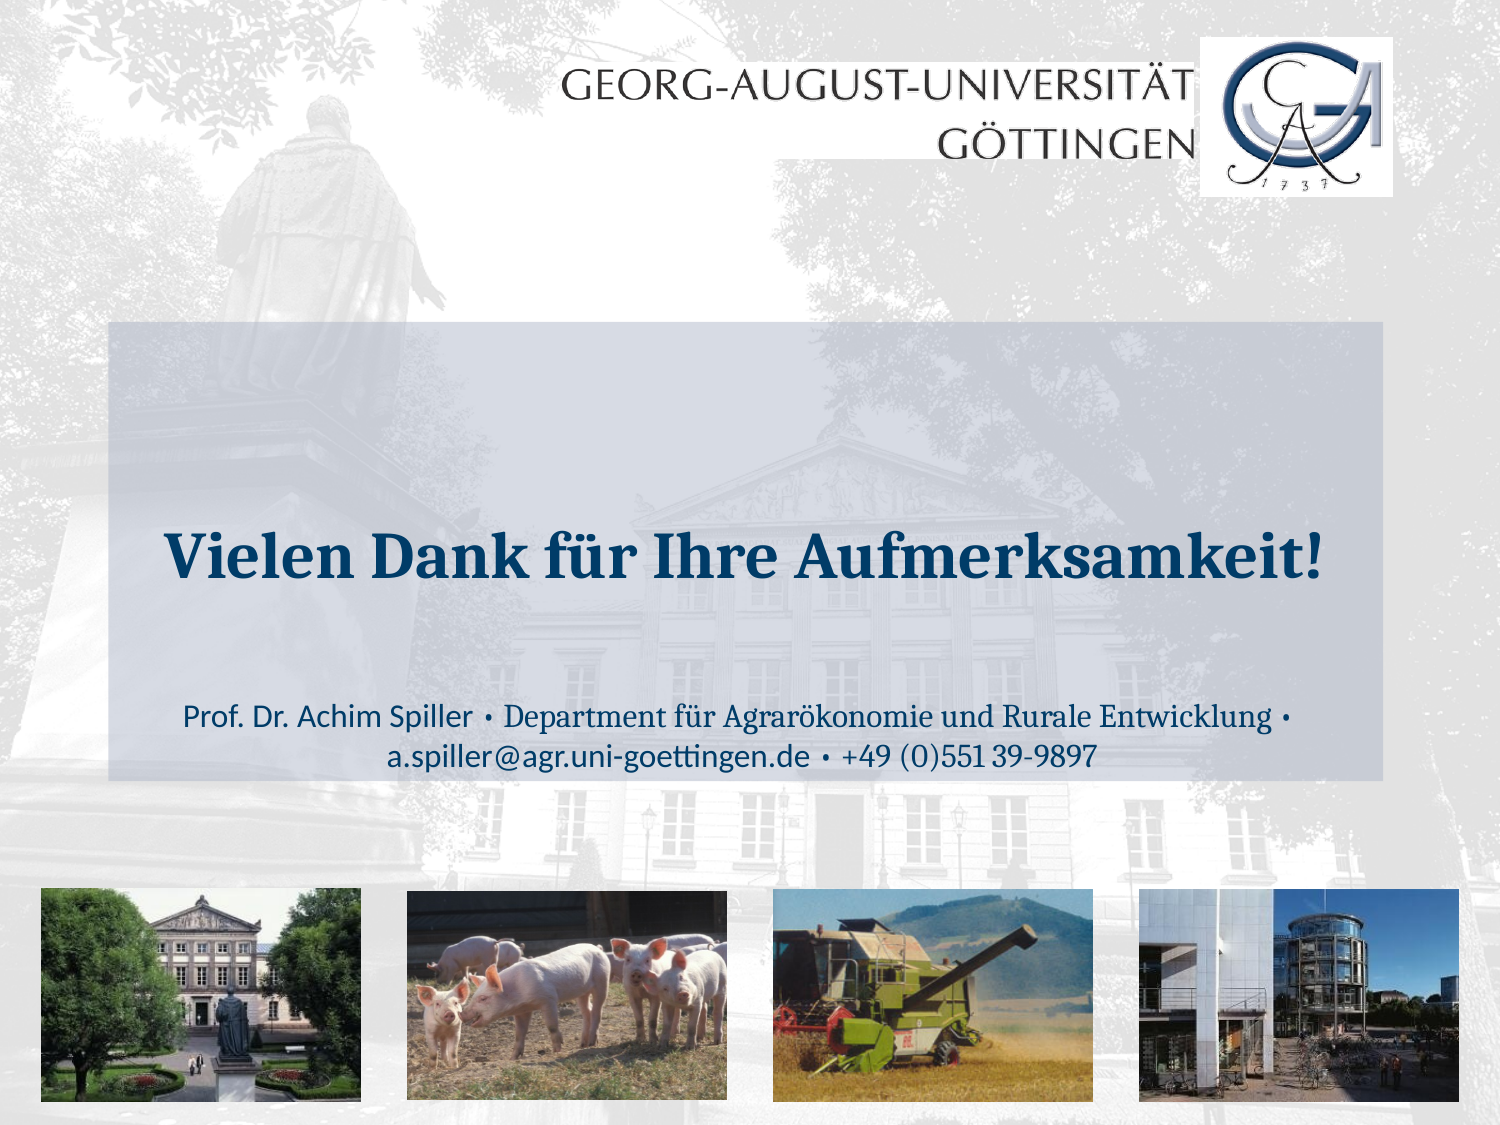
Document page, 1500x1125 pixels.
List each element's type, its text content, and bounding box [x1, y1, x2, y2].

picture [562, 62, 1194, 159]
picture [773, 888, 1093, 1102]
title Vielen Dank für Ihre Aufmerksamkeit! [108, 321, 1384, 782]
picture [407, 890, 727, 1100]
text_box Prof. Dr. Achim Spiller • Department für Agrarökonomie und Rurale Entwicklung • a.spiller@agr.uni-goettingen.de • +49 (0)551 39-9897 [108, 686, 1377, 781]
picture [1139, 888, 1459, 1102]
picture [40, 888, 361, 1102]
picture [1200, 37, 1393, 197]
